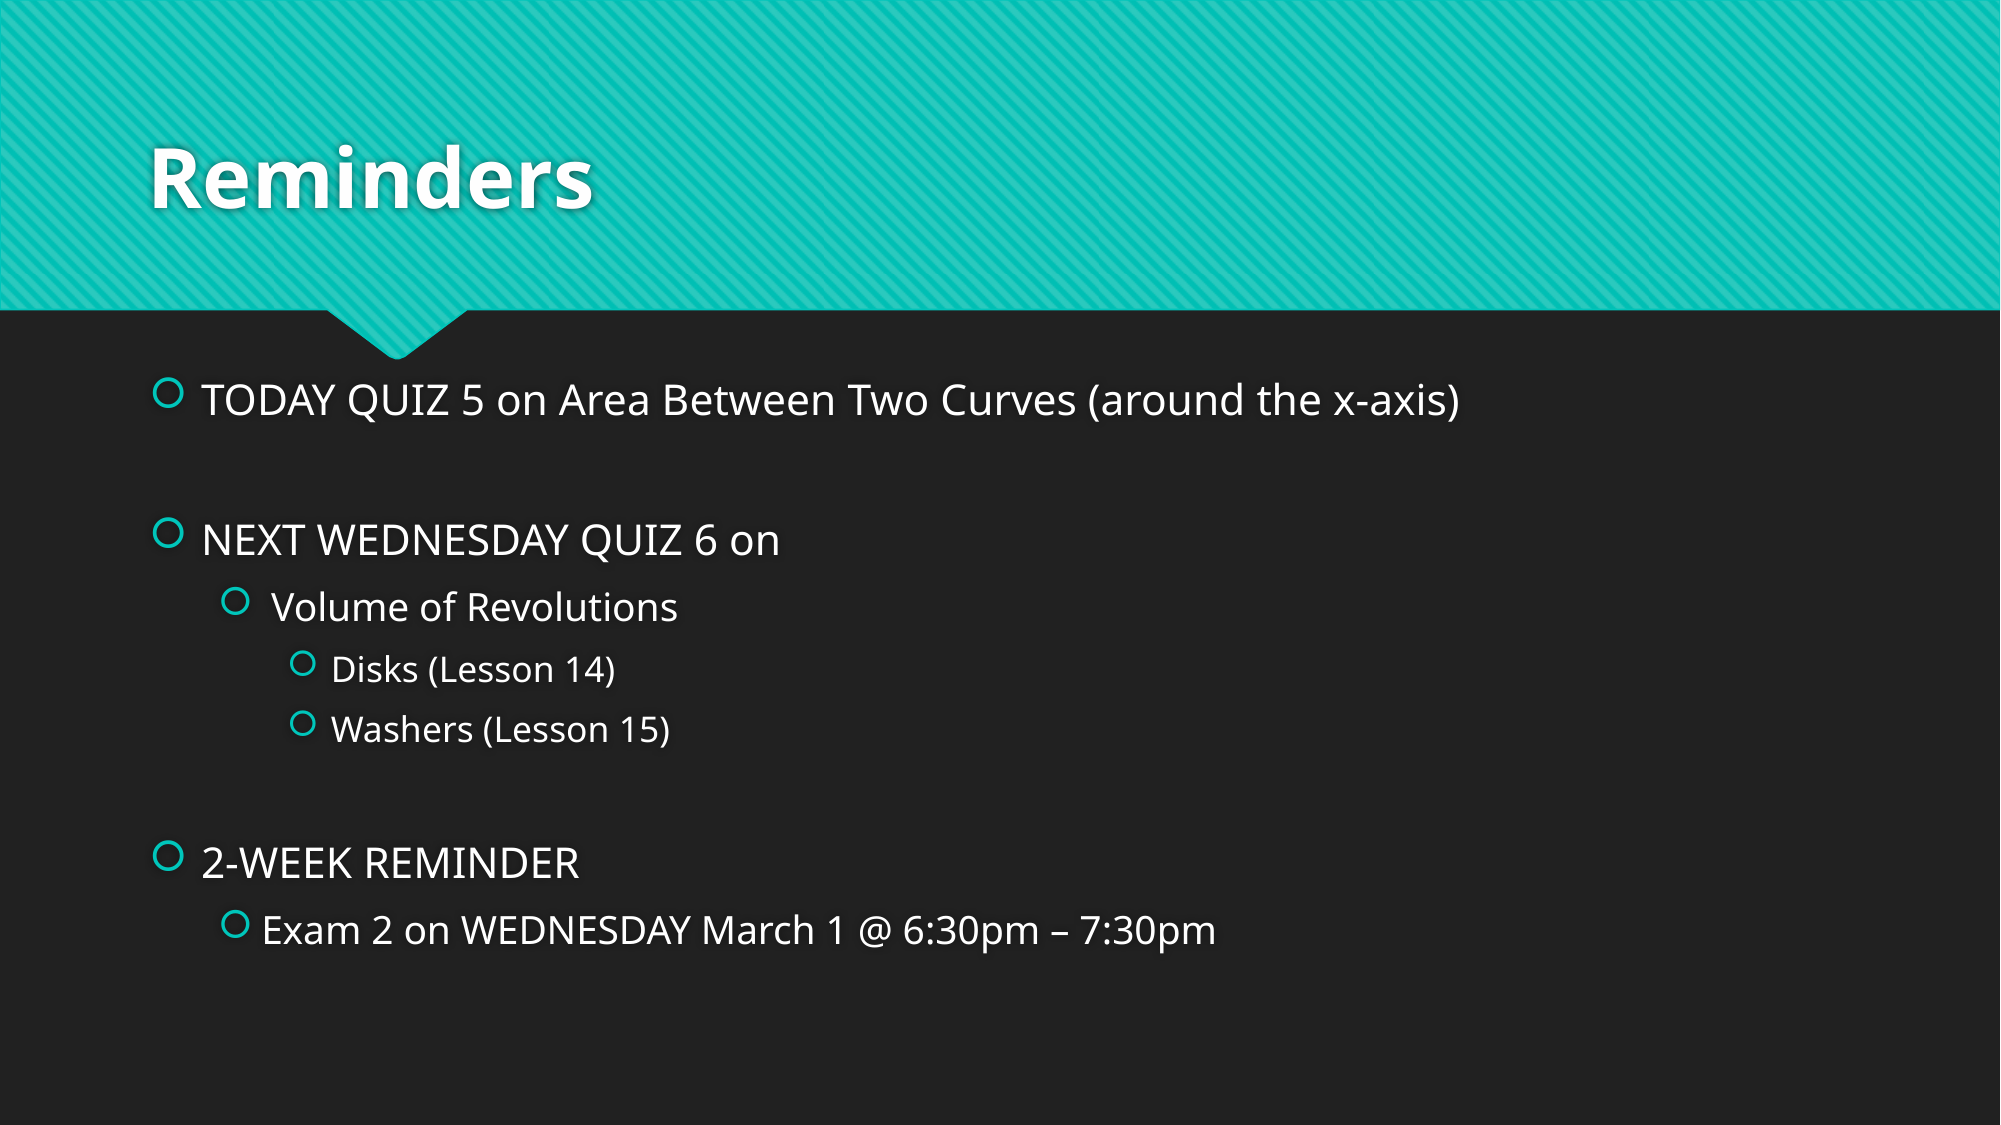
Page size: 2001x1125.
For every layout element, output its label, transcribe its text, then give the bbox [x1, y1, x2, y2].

title Reminders [132, 73, 1868, 233]
list TODAY QUIZ 5 on Area Between Two Curves (around the x-axis) NEXT WEDNESDAY QUIZ 6 on Volume of Revolutions Disks (Lesson 14) Washers (Lesson 15) 2-WEEK REMINDER Exam 2 on WEDNESDAY March 1 @ 6:30pm – 7:30pm [134, 364, 1866, 962]
